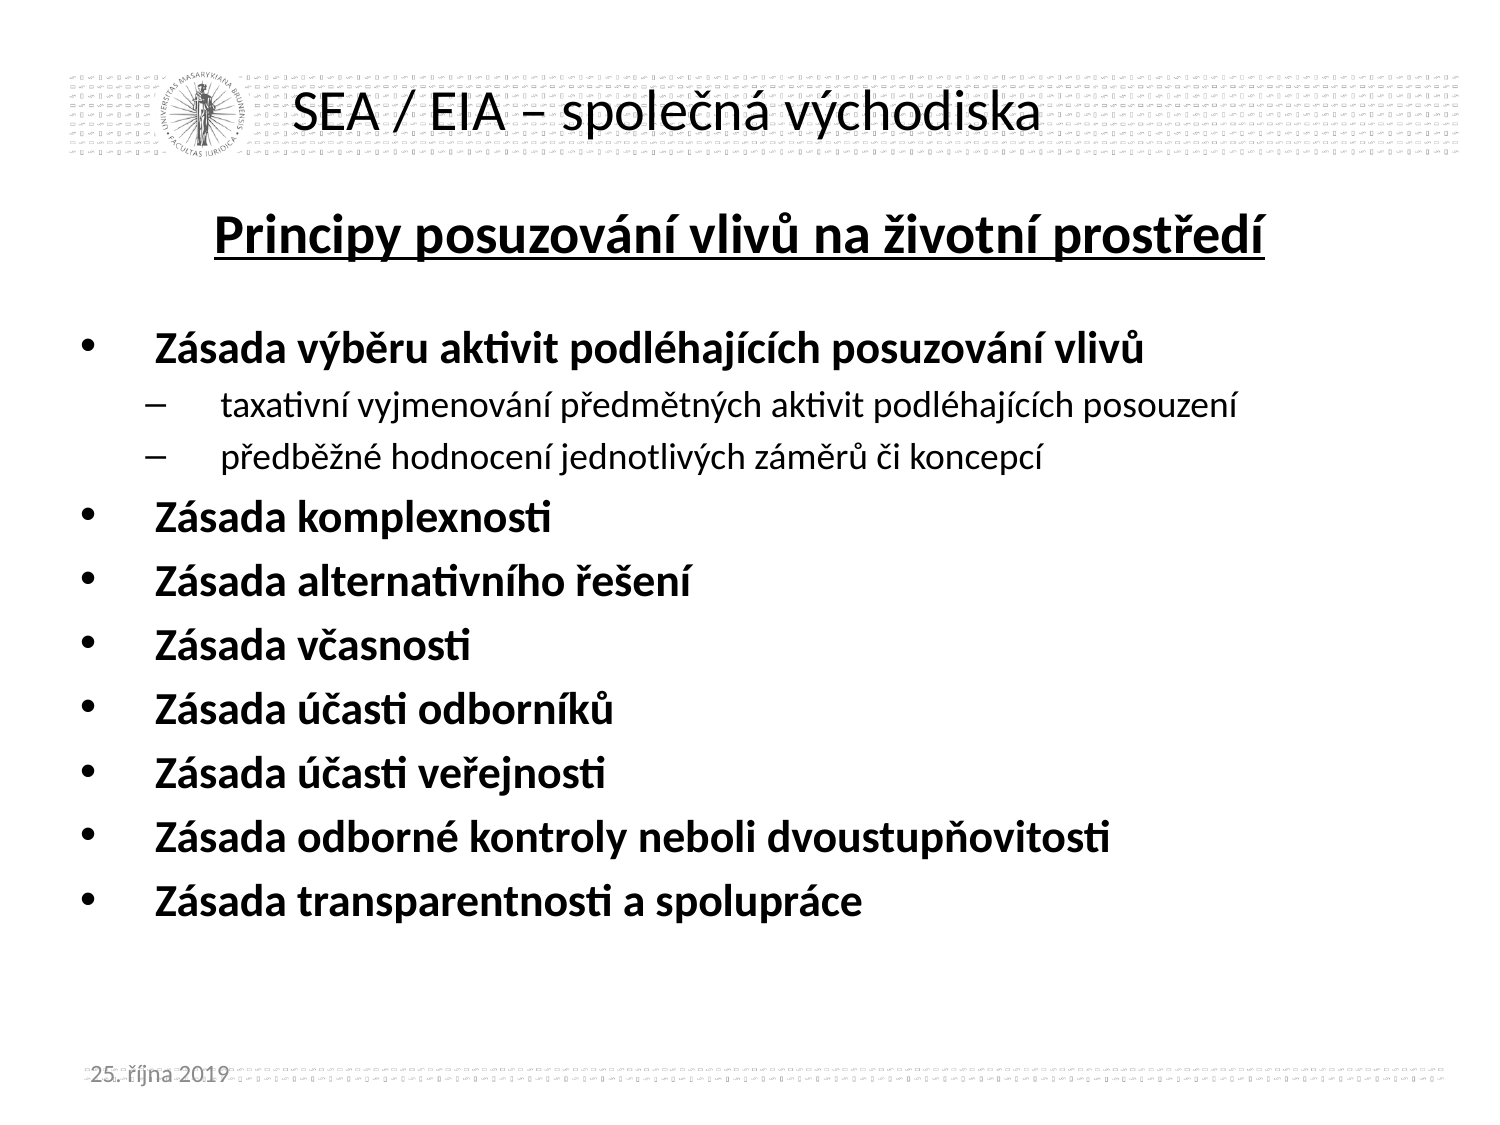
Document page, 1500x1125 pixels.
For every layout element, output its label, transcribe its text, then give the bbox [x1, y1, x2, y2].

picture [0, 42, 1500, 200]
list Principy posuzování vlivů na životní prostředí Zásada výběru aktivit podléhajících posuzování vlivů taxativní vyjmenování předmětných aktivit podléhajících posouzení předběžné hodnocení jednotlivých záměrů či koncepcí Zásada komplexnosti Zásada alternativního řešení Zásada včasnosti Zásada účasti odborníků Zásada účasti veřejnosti Zásada odborné kontroly neboli dvoustupňovitosti Zásada transparentnosti a spolupráce [64, 208, 1415, 1030]
picture [13, 1039, 1500, 1116]
